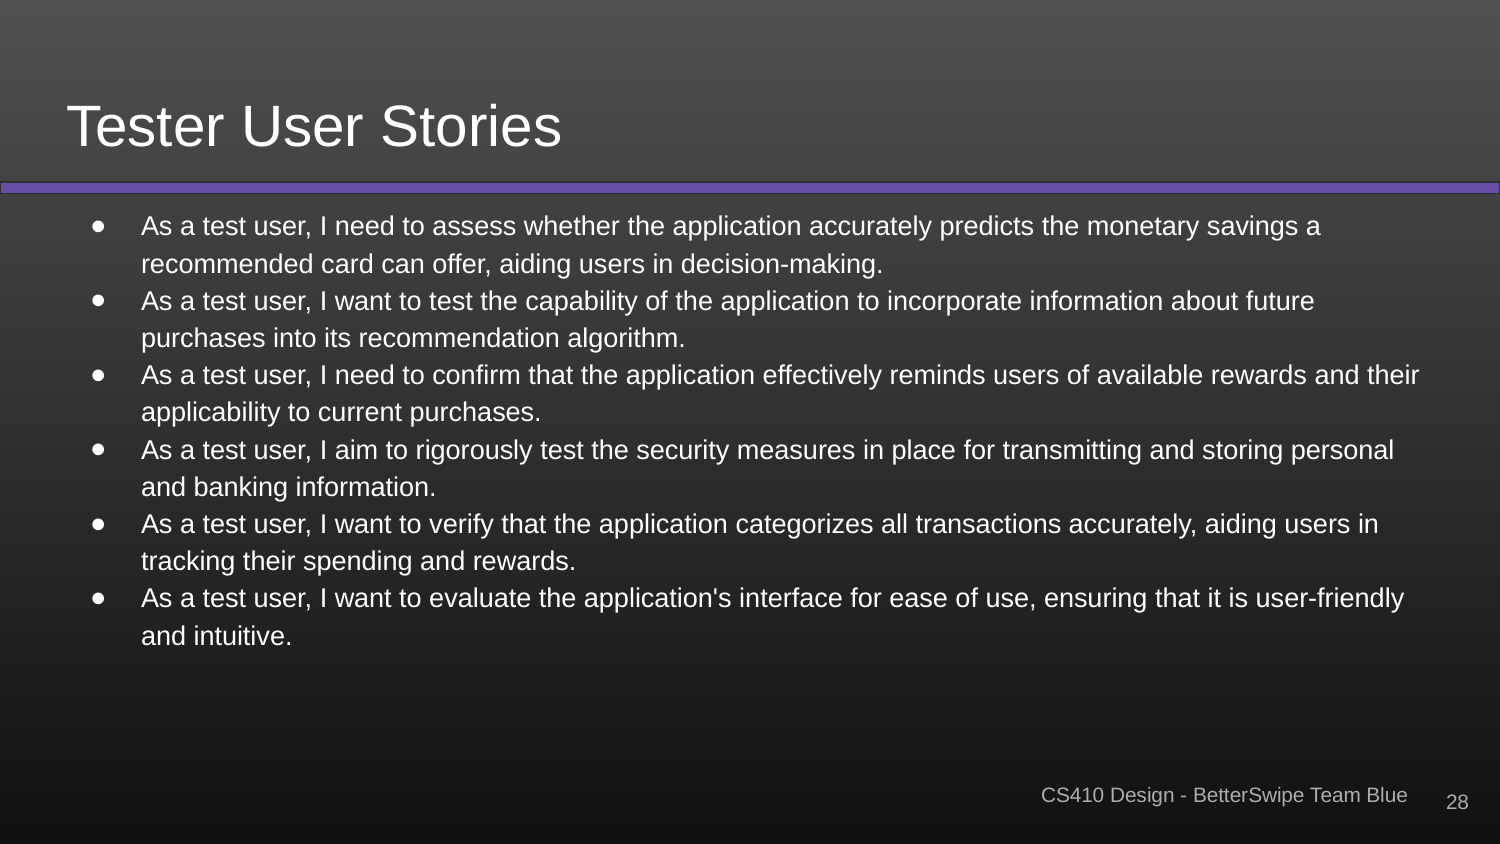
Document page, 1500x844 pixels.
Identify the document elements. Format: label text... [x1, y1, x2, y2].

title Tester User Stories [51, 72, 1449, 176]
list As a test user, I need to assess whether the application accurately predicts the monetary savings a recommended card can offer, aiding users in decision-making. As a test user, I want to test the capability of the application to incorporate information about future purchases into its recommendation algorithm. As a test user, I need to confirm that the application effectively reminds users of available rewards and their applicability to current purchases. As a test user, I aim to rigorously test the security measures in place for transmitting and storing personal and banking information. As a test user, I want to verify that the application categorizes all transactions accurately, aiding users in tracking their spending and rewards. As a test user, I want to evaluate the application's interface for ease of use, ensuring that it is user-friendly and intuitive. [51, 189, 1449, 750]
slide_number ‹#› [1394, 769, 1484, 834]
